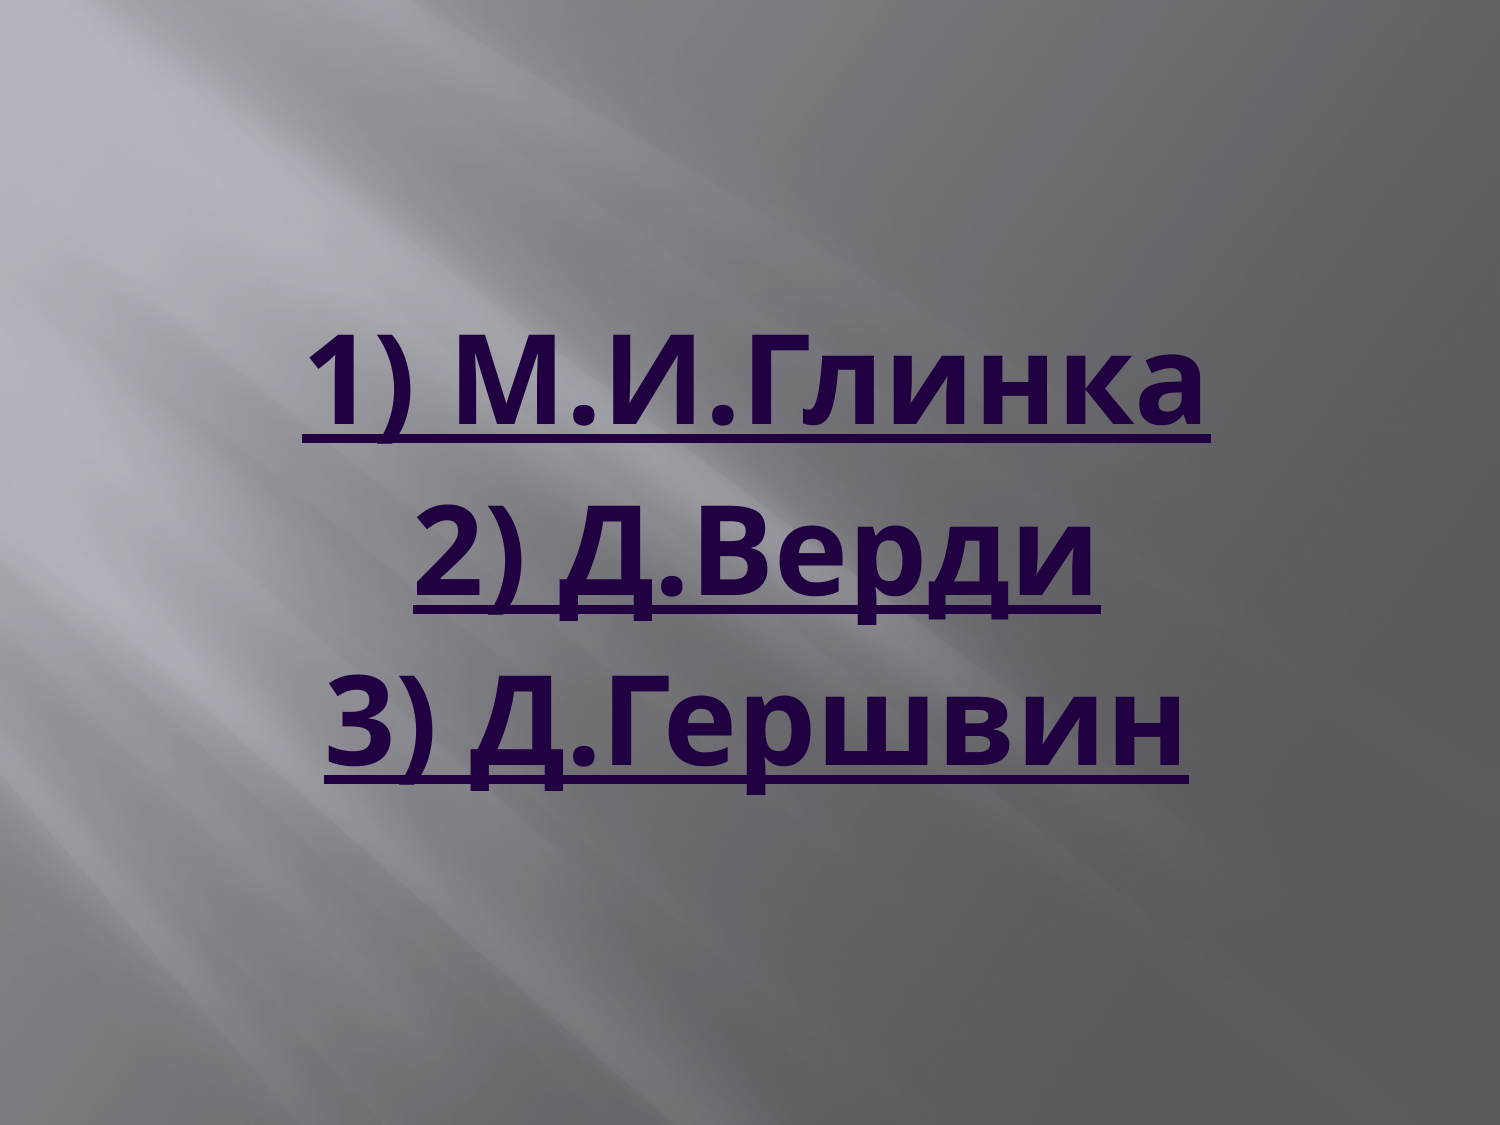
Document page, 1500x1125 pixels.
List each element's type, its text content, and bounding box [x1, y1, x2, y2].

title 1) М.И.Глинка 2) Д.Верди 3) Д.Гершвин [76, 196, 1437, 915]
